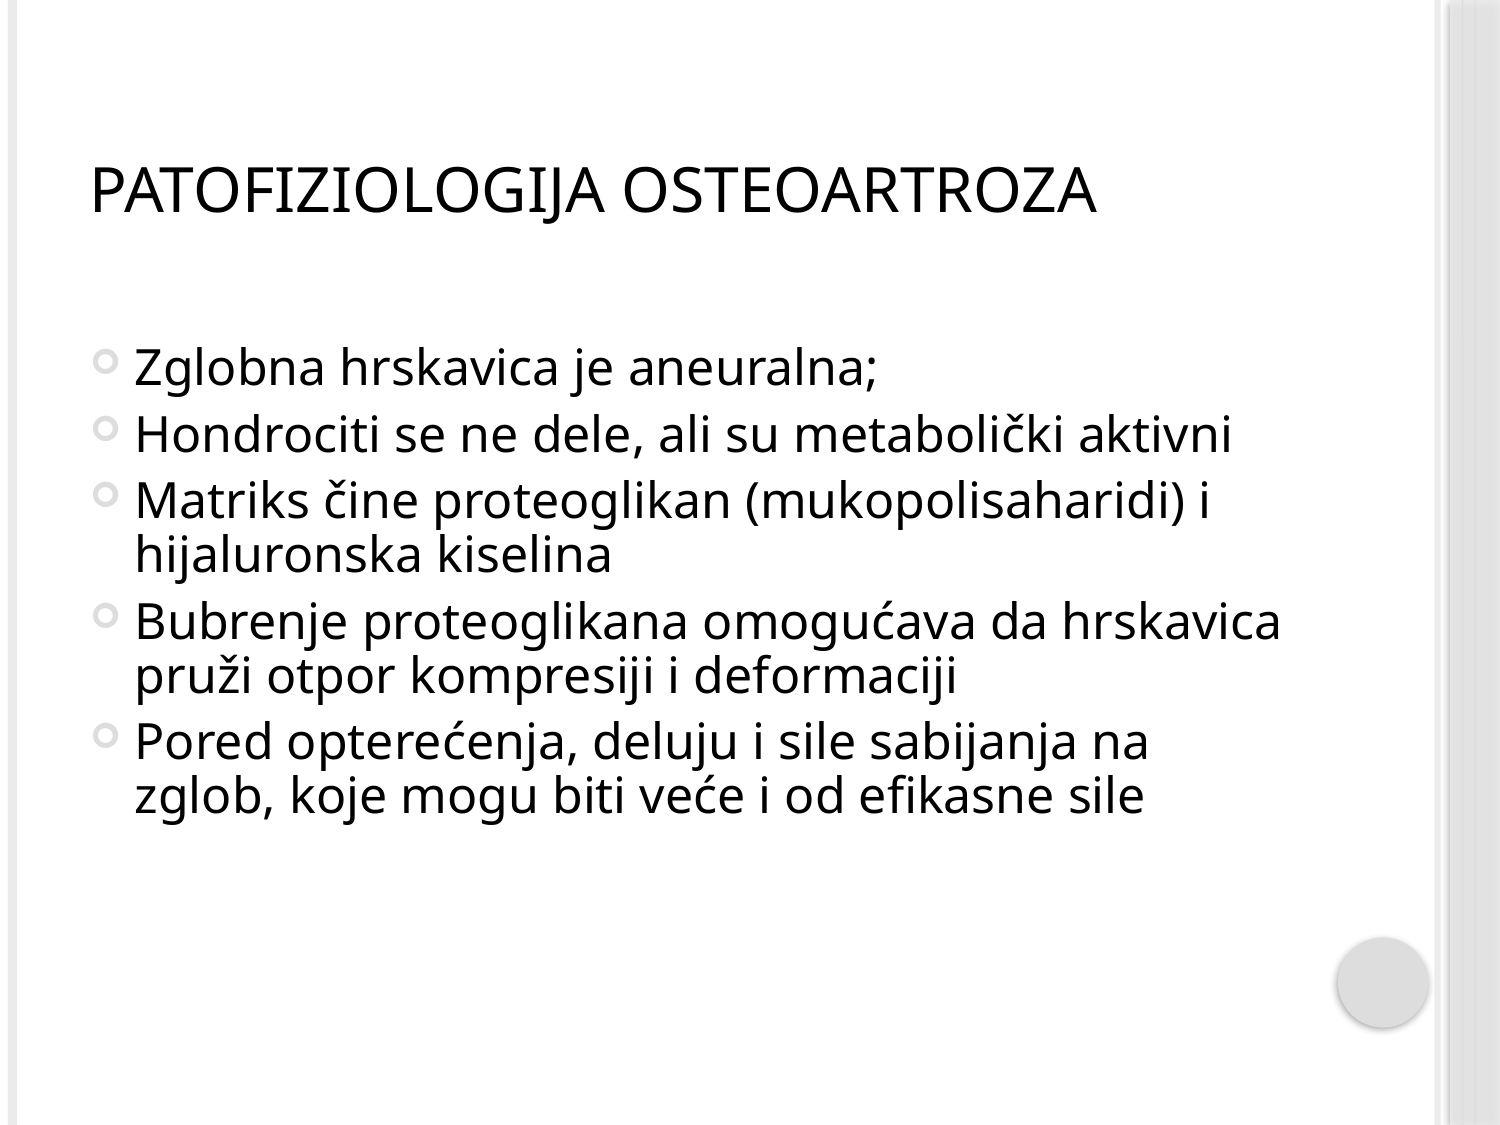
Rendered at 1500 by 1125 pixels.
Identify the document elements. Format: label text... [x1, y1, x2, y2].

title Patofiziologija osteoartroza [75, 45, 1300, 233]
list Zglobna hrskavica je aneuralna; Hondrociti se ne dele, ali su metabolički aktivni Matriks čine proteoglikan (mukopolisaharidi) i hijaluronska kiselina Bubrenje proteoglikana omogućava da hrskavica pruži otpor kompresiji i deformaciji Pored opterećenja, deluju i sile sabijanja na zglob, koje mogu biti veće i od efikasne sile [74, 262, 1301, 1063]
